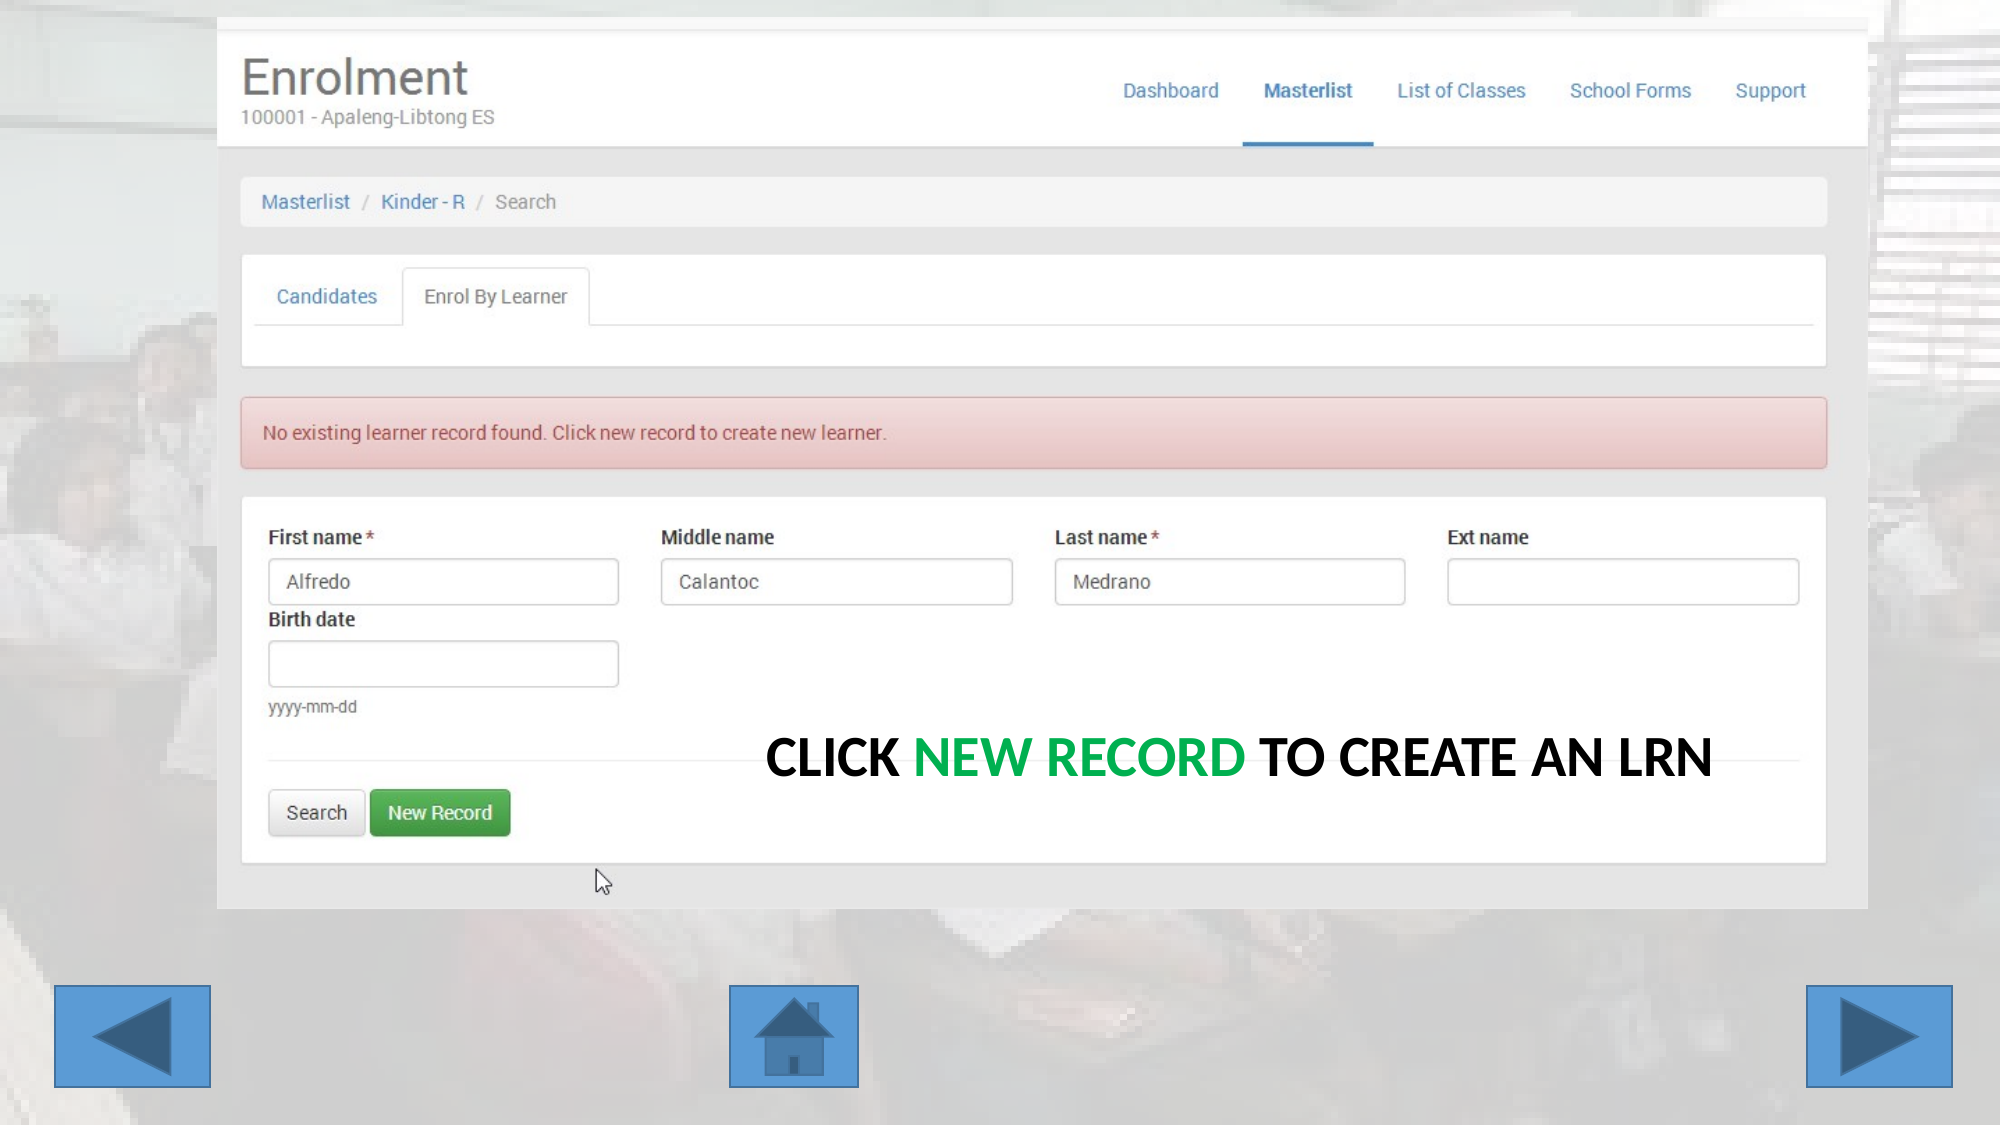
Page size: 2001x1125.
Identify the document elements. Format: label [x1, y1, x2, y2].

text_box [729, 985, 859, 1088]
text_box [54, 985, 211, 1088]
picture [217, 17, 1868, 910]
text_box [1806, 985, 1953, 1088]
